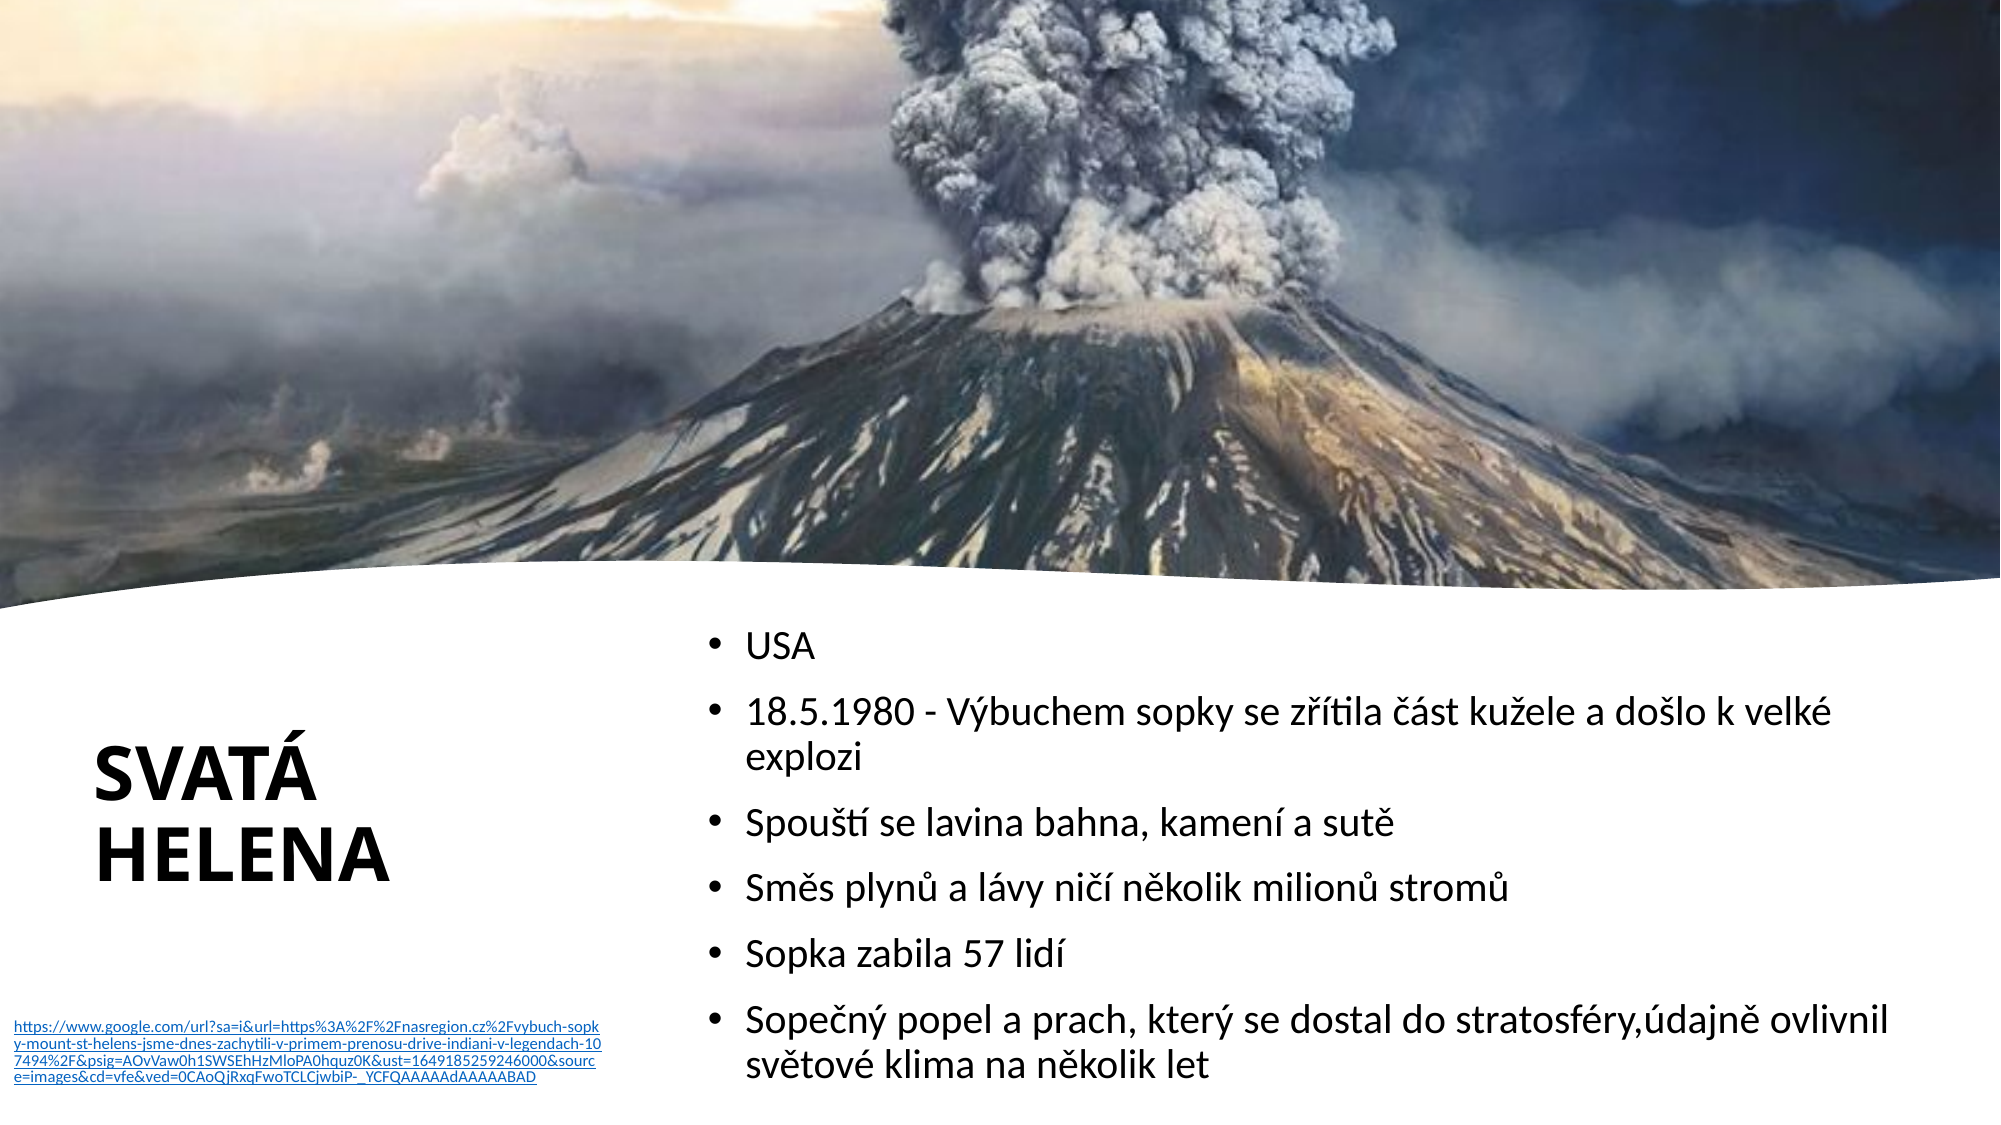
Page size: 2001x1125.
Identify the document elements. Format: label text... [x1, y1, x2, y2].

text_box https://www.google.com/url?sa=i&url=https%3A%2F%2Fnasregion.cz%2Fvybuch-sopky-mount-st-helens-jsme-dnes-zachytili-v-primem-prenosu-drive-indiani-v-legendach-107494%2F&psig=AOvVaw0h1SWSEhHzMloPA0hquz0K&ust=1649185259246000&source=images&cd=vfe&ved=0CAoQjRxqFwoTCLCjwbiP-_YCFQAAAAAdAAAAABAD [0, 1008, 619, 1044]
title SVATÁ HELENA [78, 615, 619, 1008]
picture [0, 0, 2000, 609]
list USA 18.5.1980 - Výbuchem sopky se zřítila část kužele a došlo k velké explozi Spouští se lavina bahna, kamení a sutě Směs plynů a lávy ničí několik milionů stromů Sopka zabila 57 lidí Sopečný popel a prach, který se dostal do stratosféry,údajně ovlivnil světové klima na několik let [692, 615, 1921, 1125]
